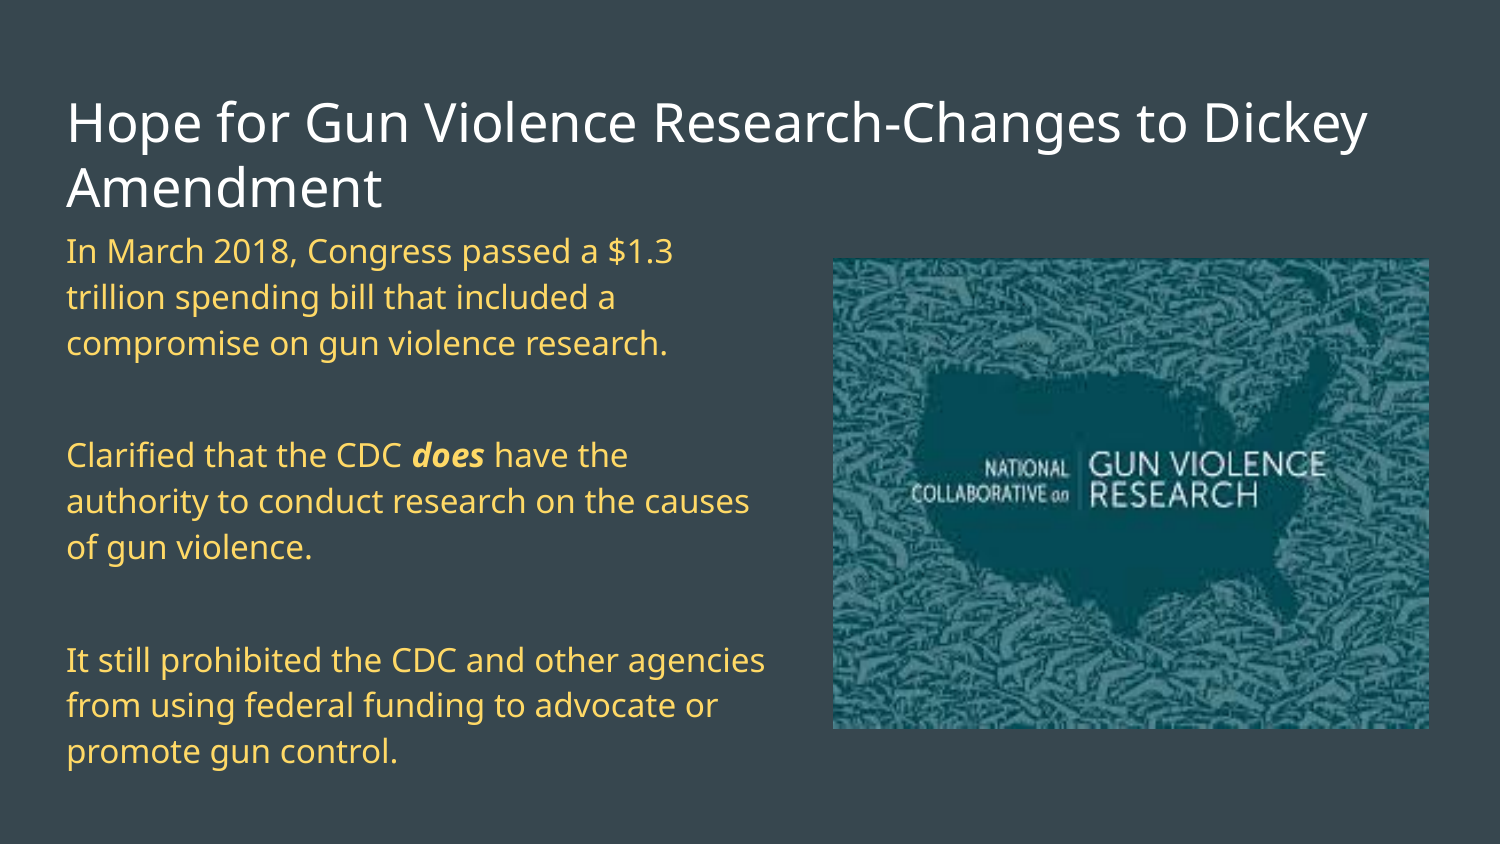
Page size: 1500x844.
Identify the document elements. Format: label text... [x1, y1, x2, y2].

picture [833, 258, 1430, 730]
list In March 2018, Congress passed a $1.3 trillion spending bill that included a compromise on gun violence research. Clarified that the CDC does have the authority to conduct research on the causes of gun violence. It still prohibited the CDC and other agencies from using federal funding to advocate or promote gun control. [51, 158, 791, 761]
title Hope for Gun Violence Research-Changes to Dickey Amendment [51, 72, 1449, 167]
